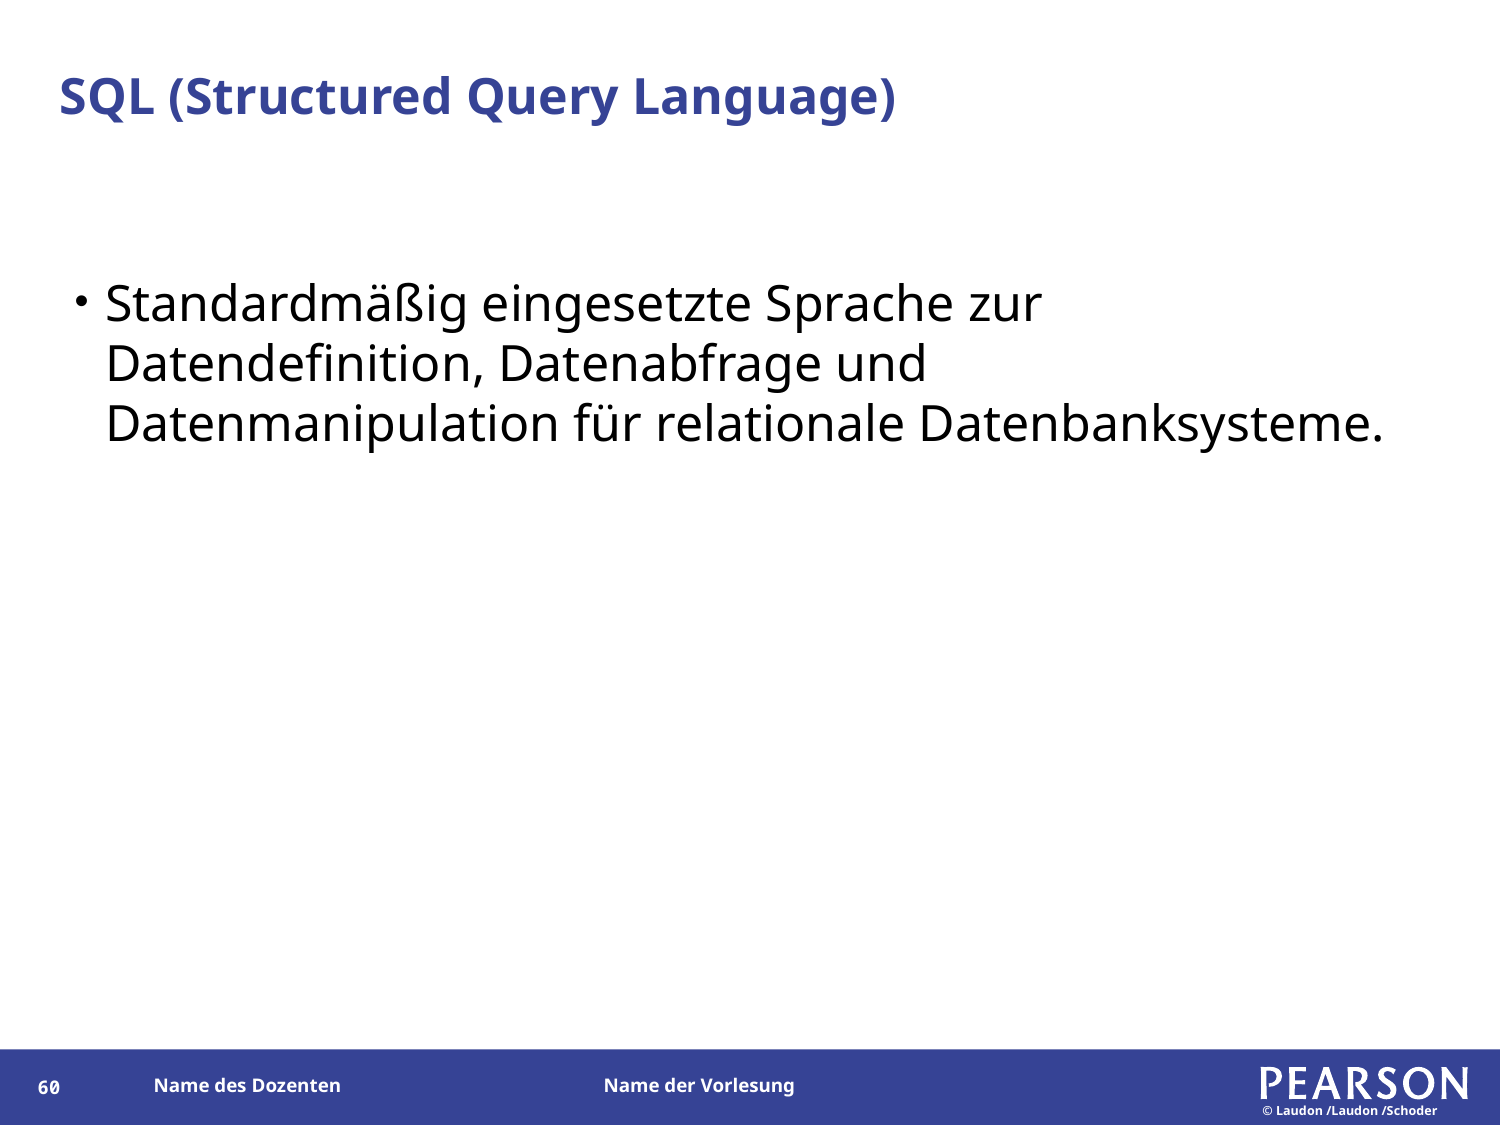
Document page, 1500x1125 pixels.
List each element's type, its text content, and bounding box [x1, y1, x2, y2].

title SQL (Structured Query Language) [59, 64, 1410, 213]
list Standardmäßig eingesetzte Sprache zur Datendefinition, Datenabfrage und Datenmanipulation für relationale Datenbanksysteme. [59, 263, 1410, 1017]
slide_number 60 [22, 1067, 136, 1098]
